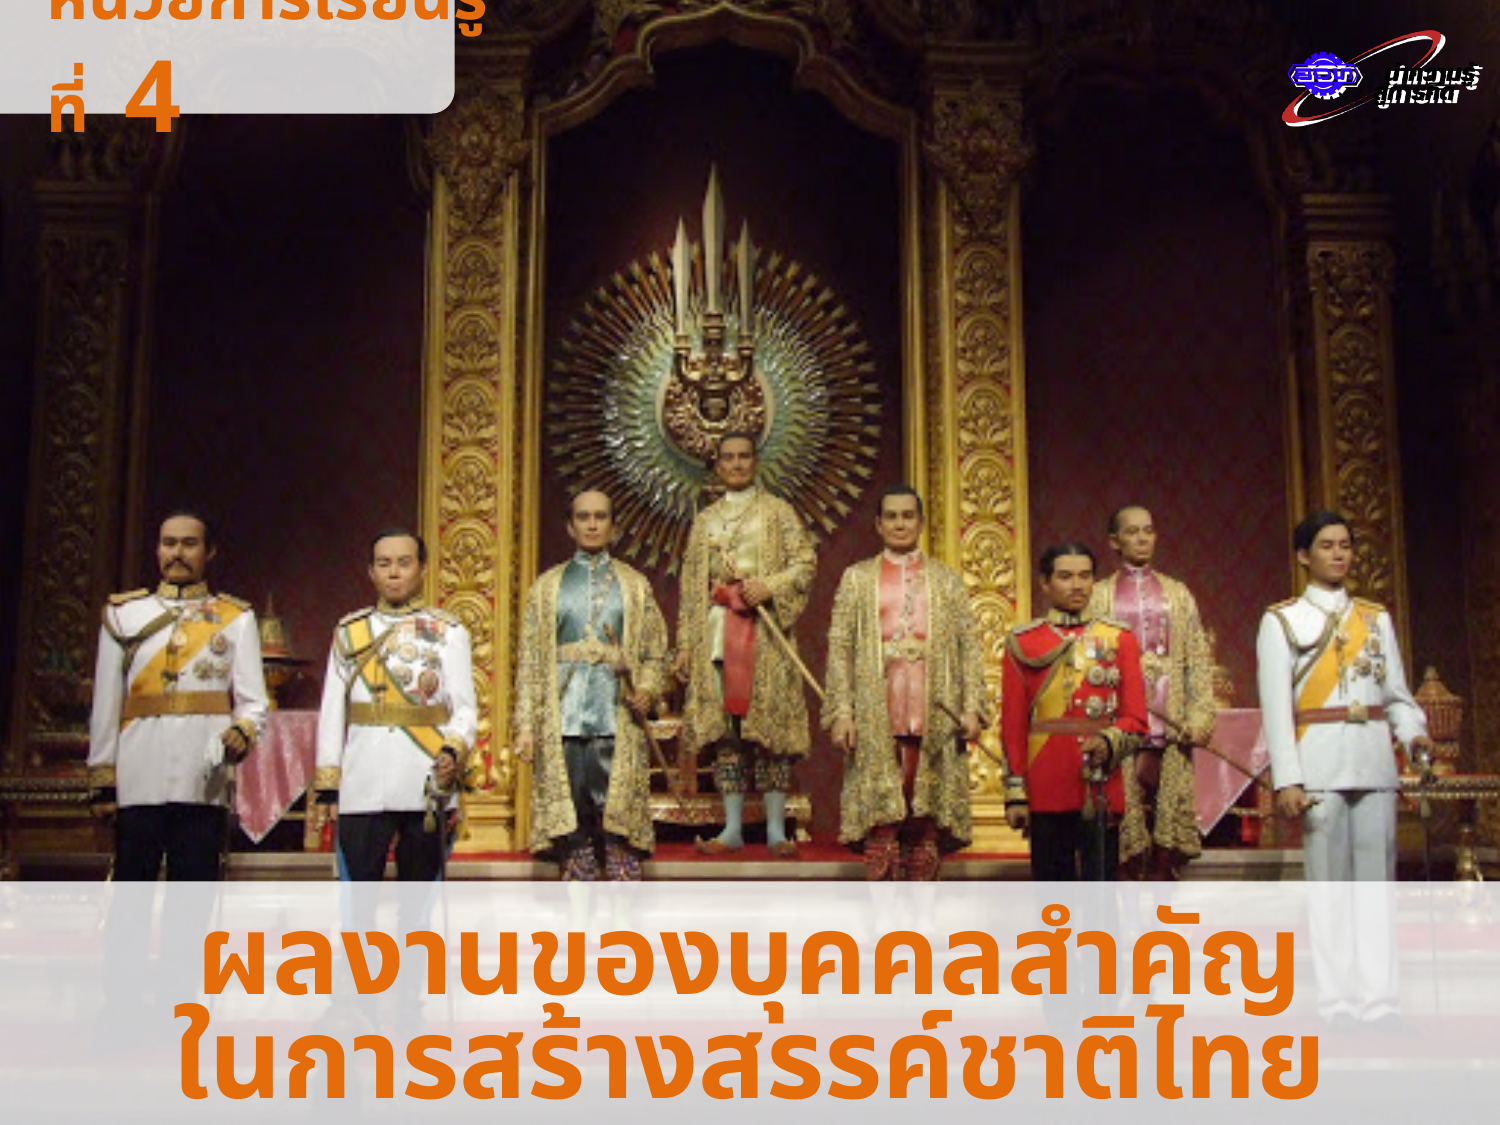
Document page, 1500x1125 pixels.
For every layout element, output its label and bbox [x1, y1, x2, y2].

text_box [0, 0, 506, 118]
picture [0, 0, 1500, 881]
text_box [0, 881, 1500, 1125]
